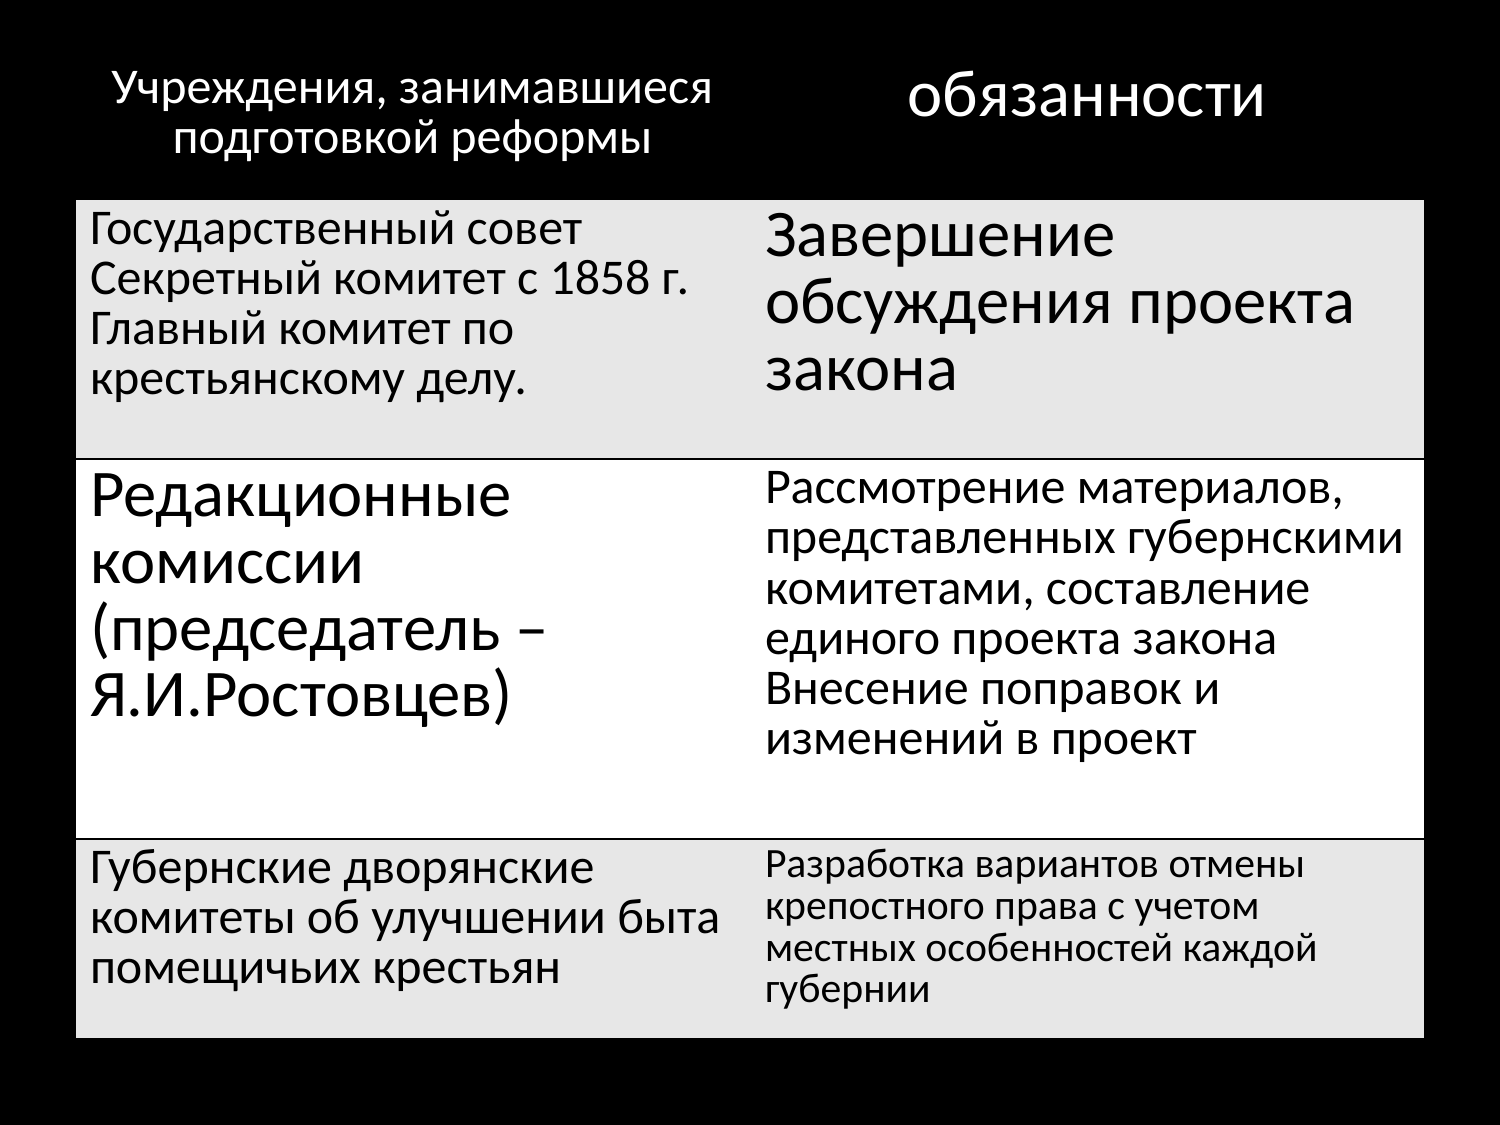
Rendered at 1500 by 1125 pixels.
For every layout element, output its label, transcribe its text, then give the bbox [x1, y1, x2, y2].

table_cell Губернские дворянские комитеты об улучшении быта помещичьих крестьян [76, 840, 750, 1038]
table_cell Государственный совет Секретный комитет с 1858 г. Главный комитет по крестьянскому делу. [76, 200, 750, 458]
table_cell Рассмотрение материалов, представленных губернскими комитетами, составление единого проекта закона Внесение поправок и изменений в проект [750, 460, 1424, 838]
table_header Учреждения, занимавшиеся подготовкой реформы [76, 59, 750, 198]
table_header обязанности [750, 59, 1424, 198]
table_cell Разработка вариантов отмены крепостного права с учетом местных особенностей каждой губернии [750, 840, 1424, 1038]
table_cell Завершение обсуждения проекта закона [750, 200, 1424, 458]
table_cell Редакционные комиссии (председатель – Я.И.Ростовцев) [76, 460, 750, 838]
